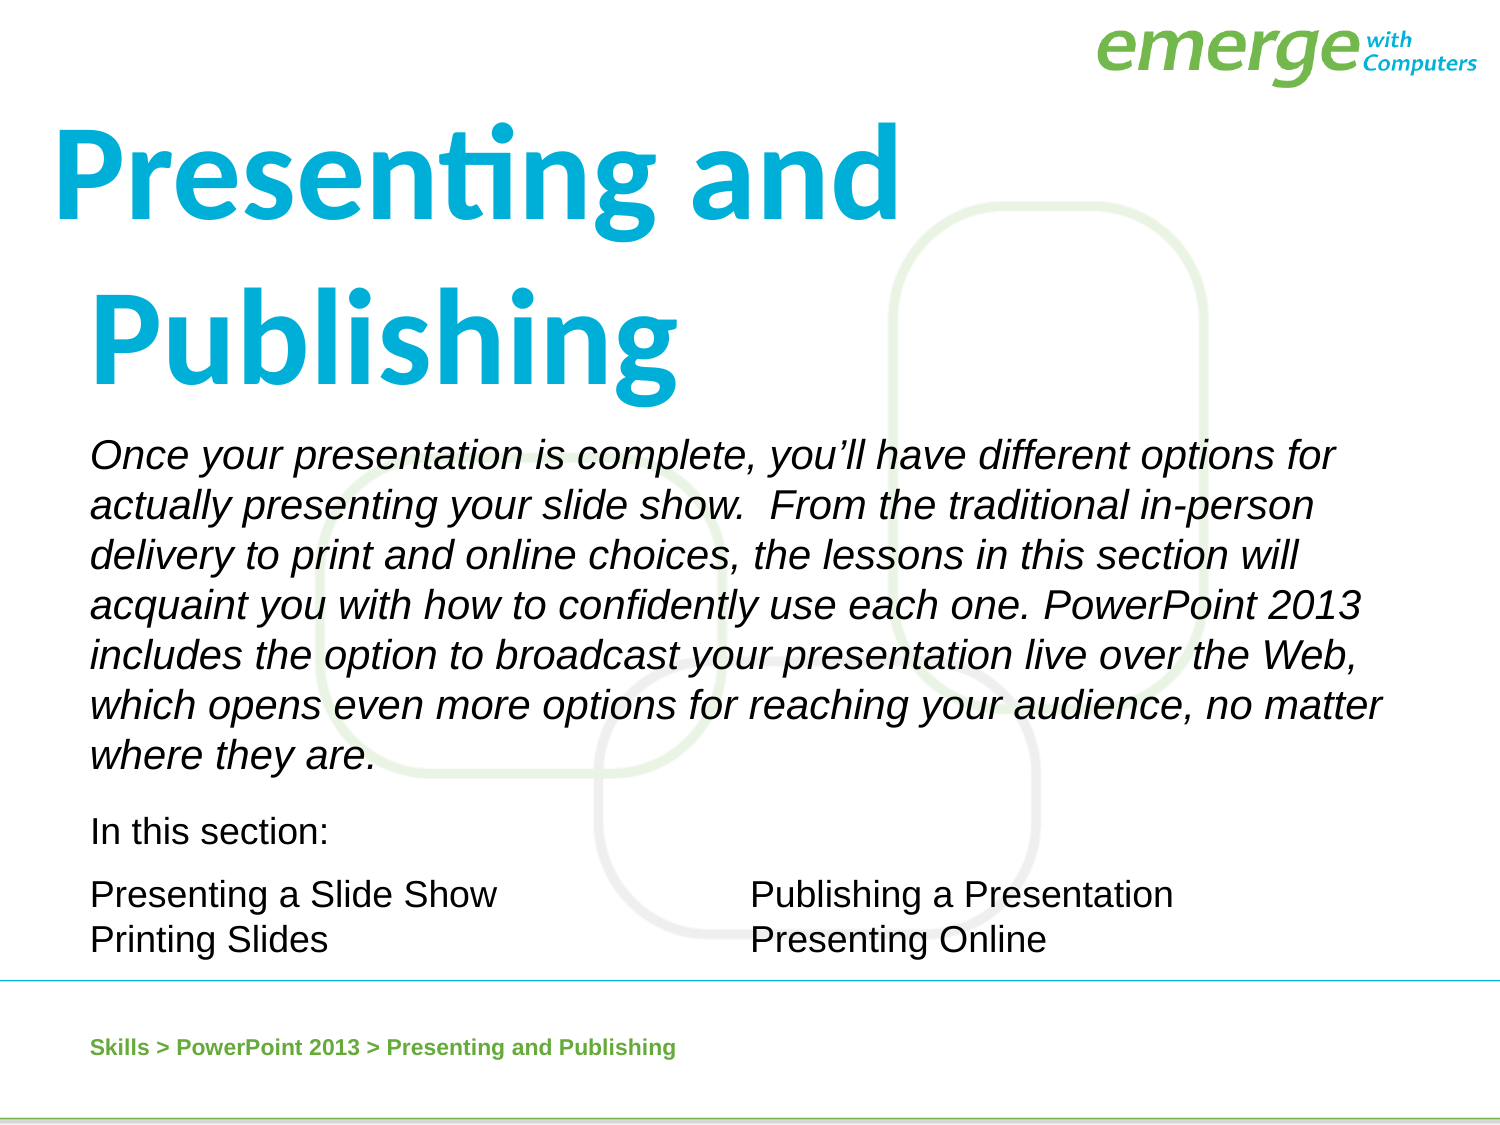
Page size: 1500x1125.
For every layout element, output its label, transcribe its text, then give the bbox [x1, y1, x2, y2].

text_box Presenting and Publishing [37, 75, 1425, 425]
picture [0, 982, 1500, 1125]
picture [1074, 0, 1500, 109]
text_box In this section: [75, 799, 345, 860]
picture [24, 185, 1500, 979]
text_box Skills > PowerPoint 2013 > Presenting and Publishing [75, 1025, 1088, 1075]
list Presenting a Slide Show Printing Slides Publishing a Presentation Presenting Online [75, 862, 1425, 988]
list Once your presentation is complete, you’ll have different options for actually presenting your slide show. From the traditional in-person delivery to print and online choices, the lessons in this section will acquaint you with how to confidently use each one. PowerPoint 2013 includes the option to broadcast your presentation live over the Web, which opens even more options for reaching your audience, no matter where they are. [75, 425, 1425, 784]
